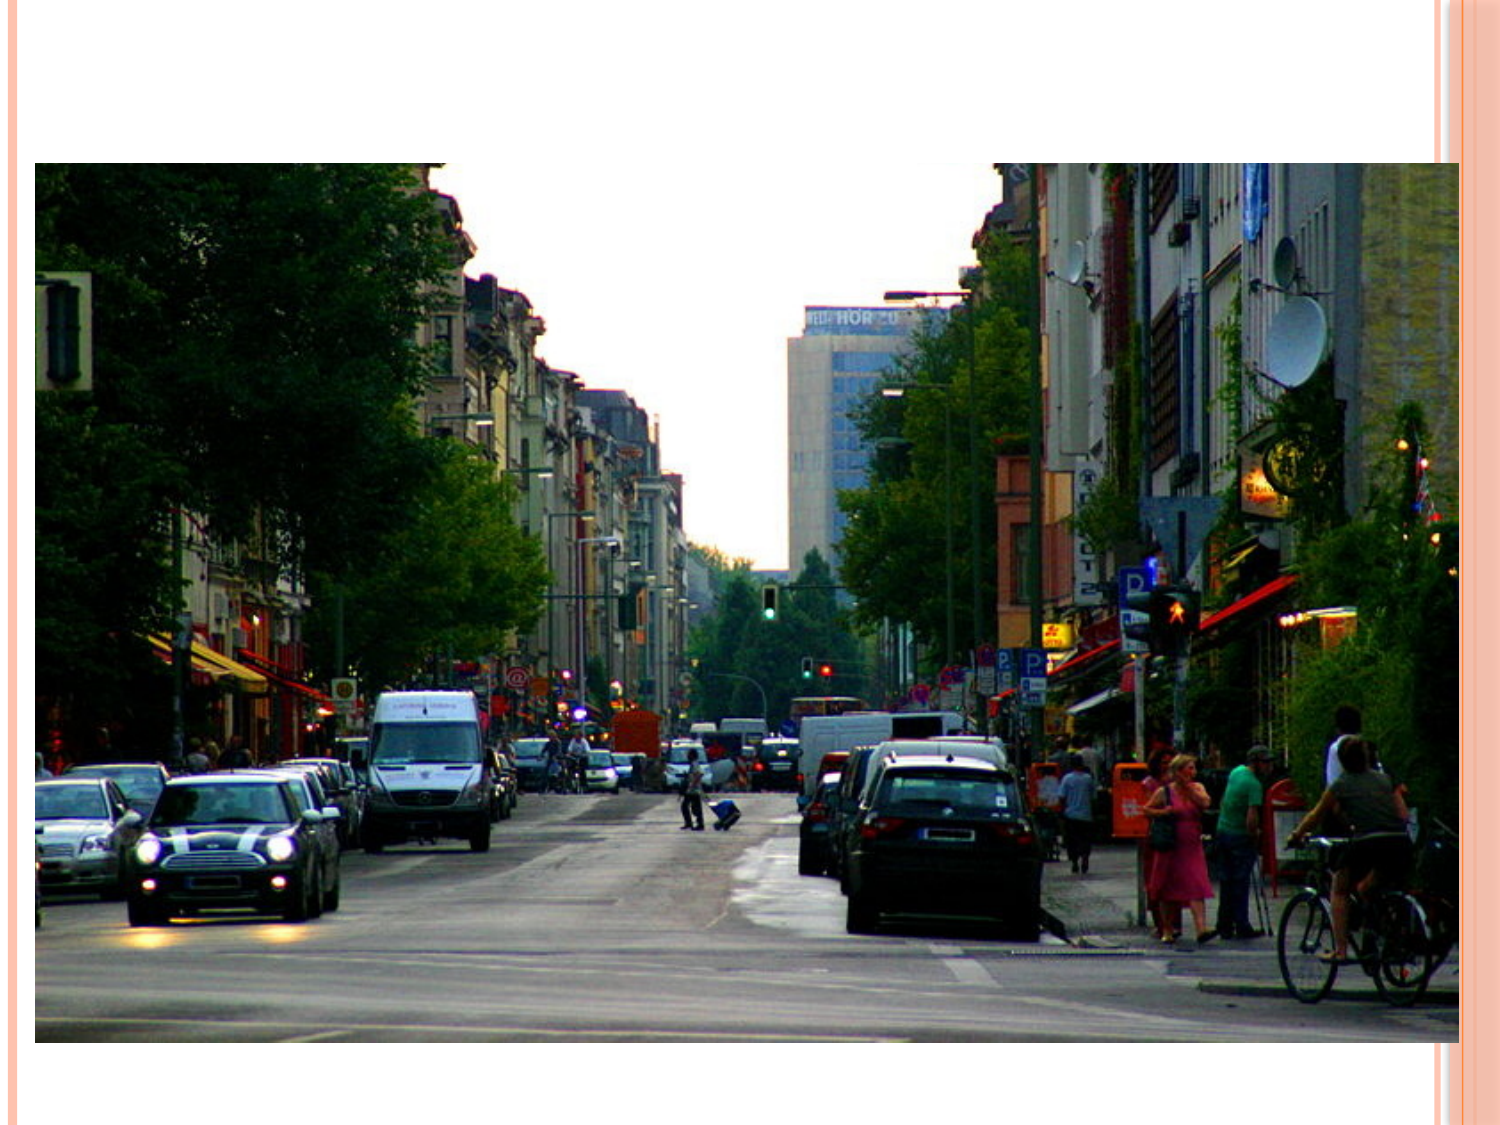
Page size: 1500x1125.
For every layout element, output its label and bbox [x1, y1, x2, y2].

list [34, 163, 1459, 1044]
